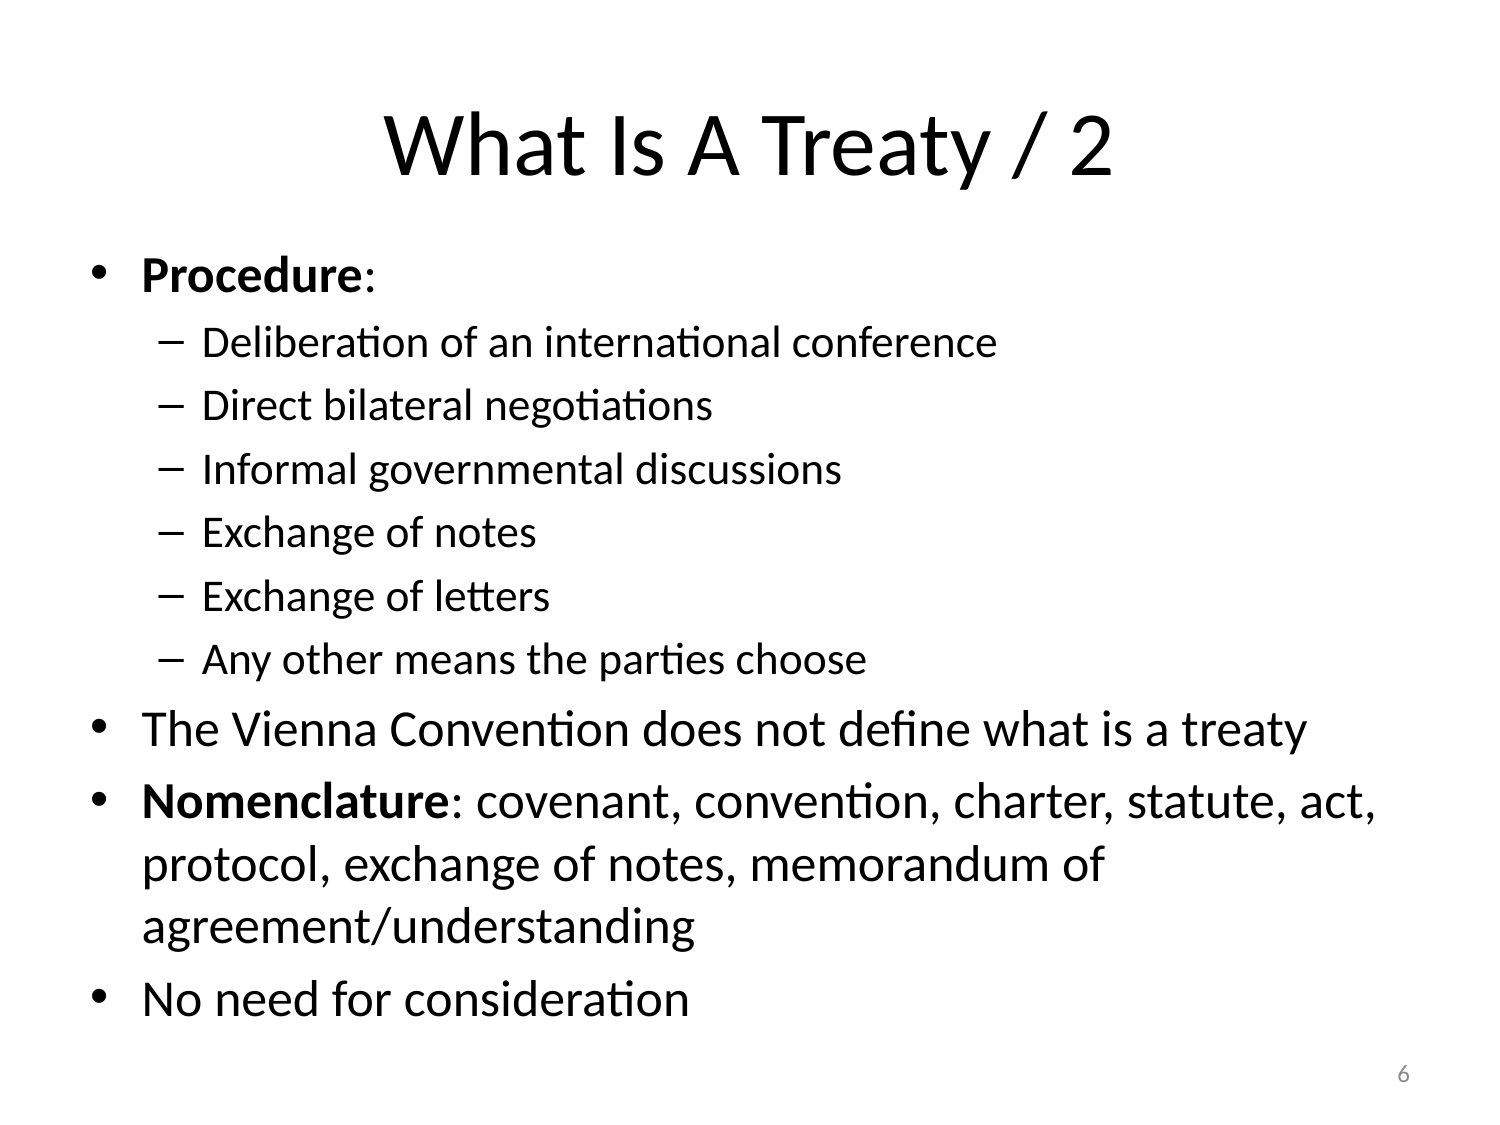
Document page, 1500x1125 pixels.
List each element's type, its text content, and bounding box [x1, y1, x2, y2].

title What Is A Treaty / 2 [74, 44, 1426, 232]
slide_number 6 [1074, 1042, 1425, 1103]
list Procedure: Deliberation of an international conference Direct bilateral negotiations Informal governmental discussions Exchange of notes Exchange of letters Any other means the parties choose The Vienna Convention does not define what is a treaty Nomenclature: covenant, convention, charter, statute, act, protocol, exchange of notes, memorandum of agreement/understanding No need for consideration [74, 232, 1426, 1045]
